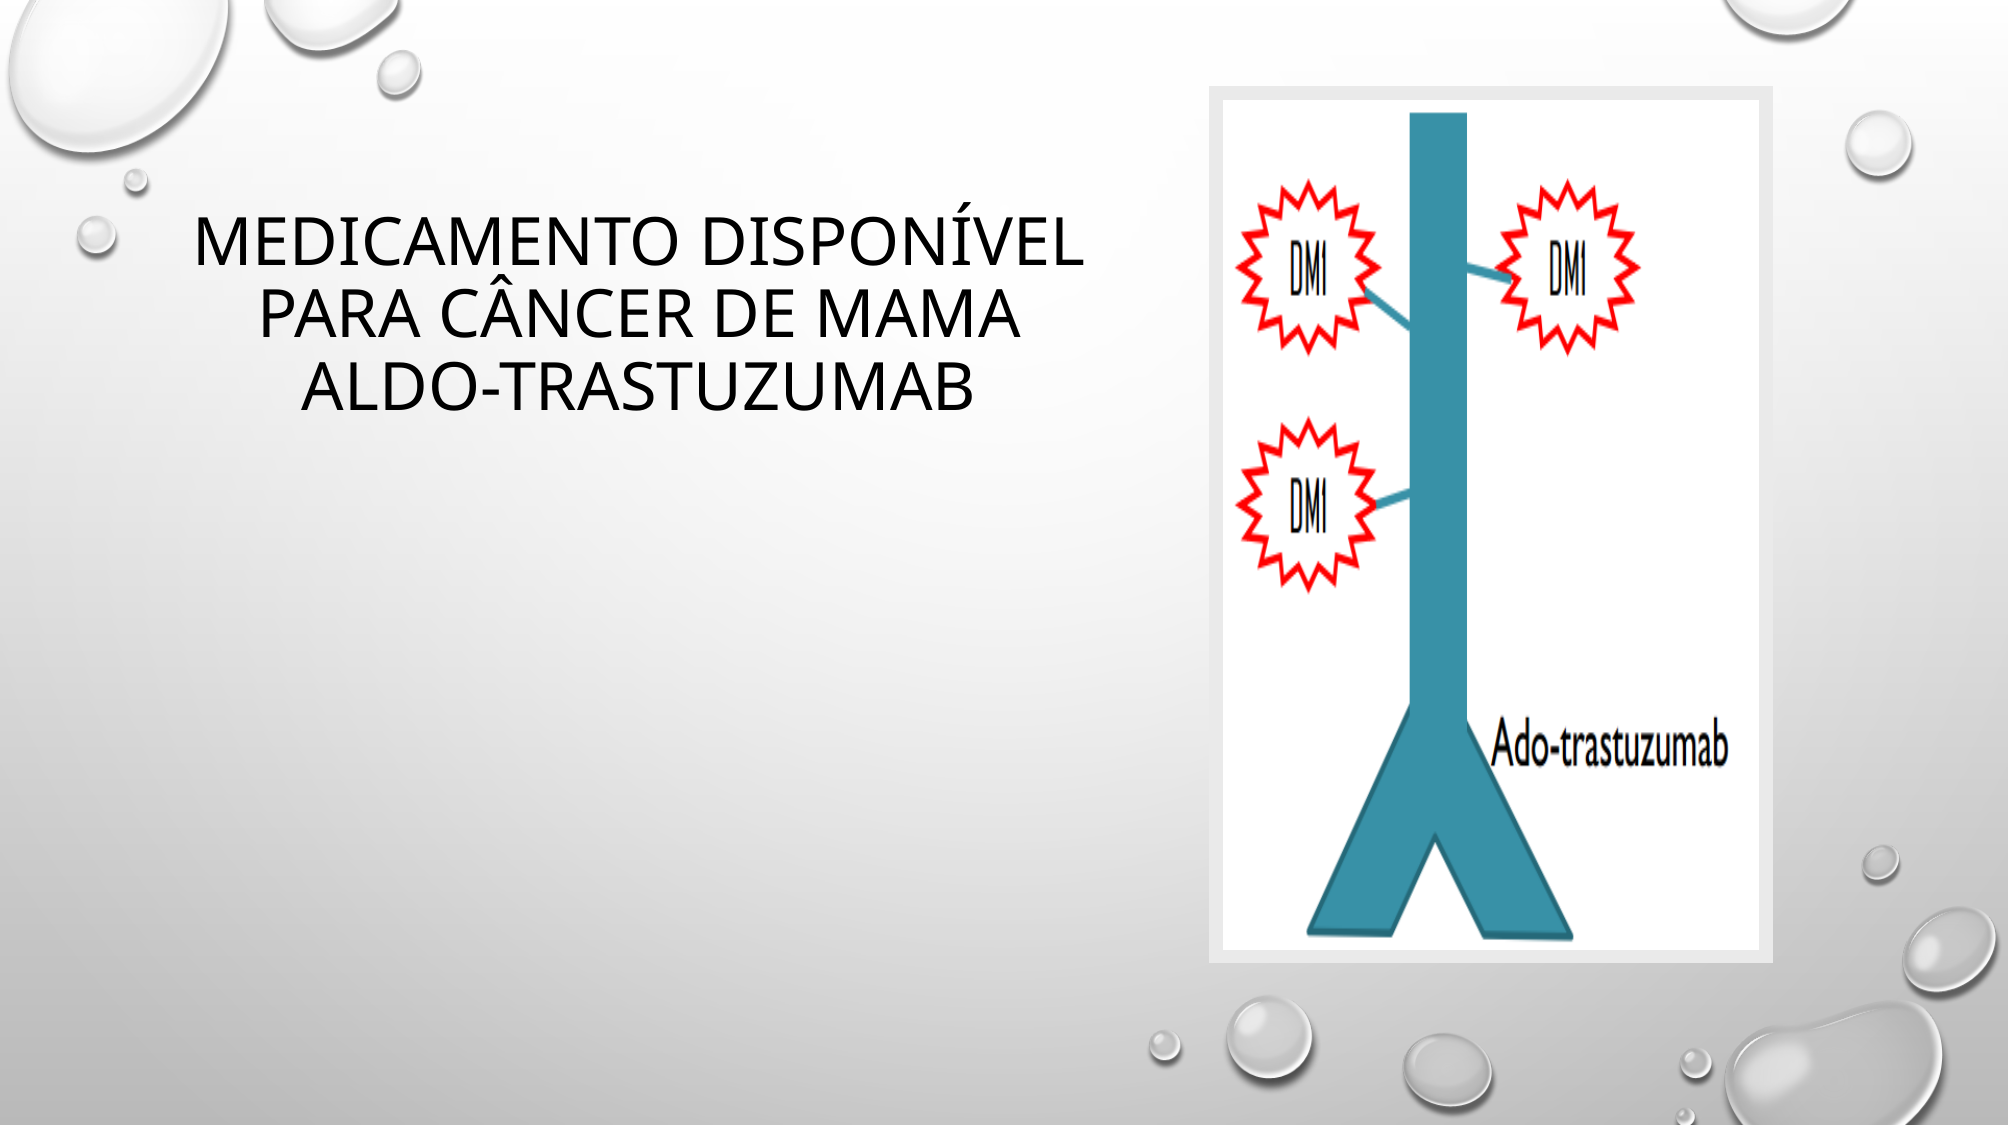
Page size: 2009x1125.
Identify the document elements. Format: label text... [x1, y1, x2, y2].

title MEDICAMENTO DISPONÍVEL PARA CÂNCER DE MAMA ALDO-TRASTUZUMAB [150, 99, 1129, 432]
picture [0, 0, 2008, 1125]
